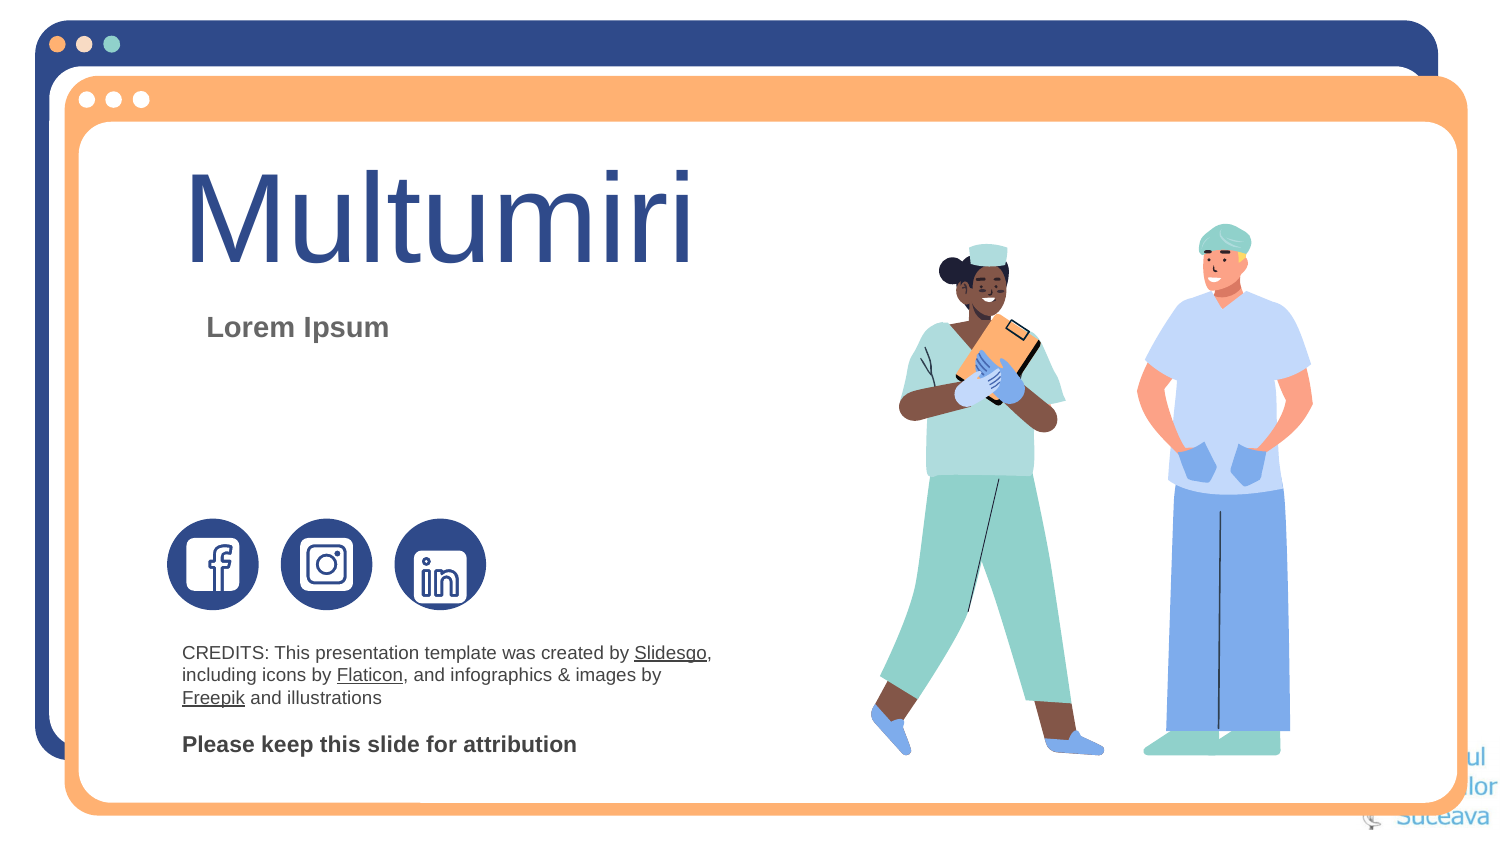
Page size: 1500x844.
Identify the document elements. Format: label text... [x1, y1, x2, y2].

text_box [1356, 736, 1500, 830]
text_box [870, 243, 1106, 756]
title Multumiri [167, 132, 871, 303]
text_box [167, 518, 259, 611]
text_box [299, 537, 354, 591]
text_box [280, 518, 373, 611]
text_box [1136, 223, 1313, 756]
subtitle Lorem Ipsum [167, 293, 750, 488]
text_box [413, 550, 467, 604]
text_box [394, 518, 487, 598]
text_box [186, 537, 240, 591]
text_box Please keep this slide for attribution [167, 714, 729, 756]
